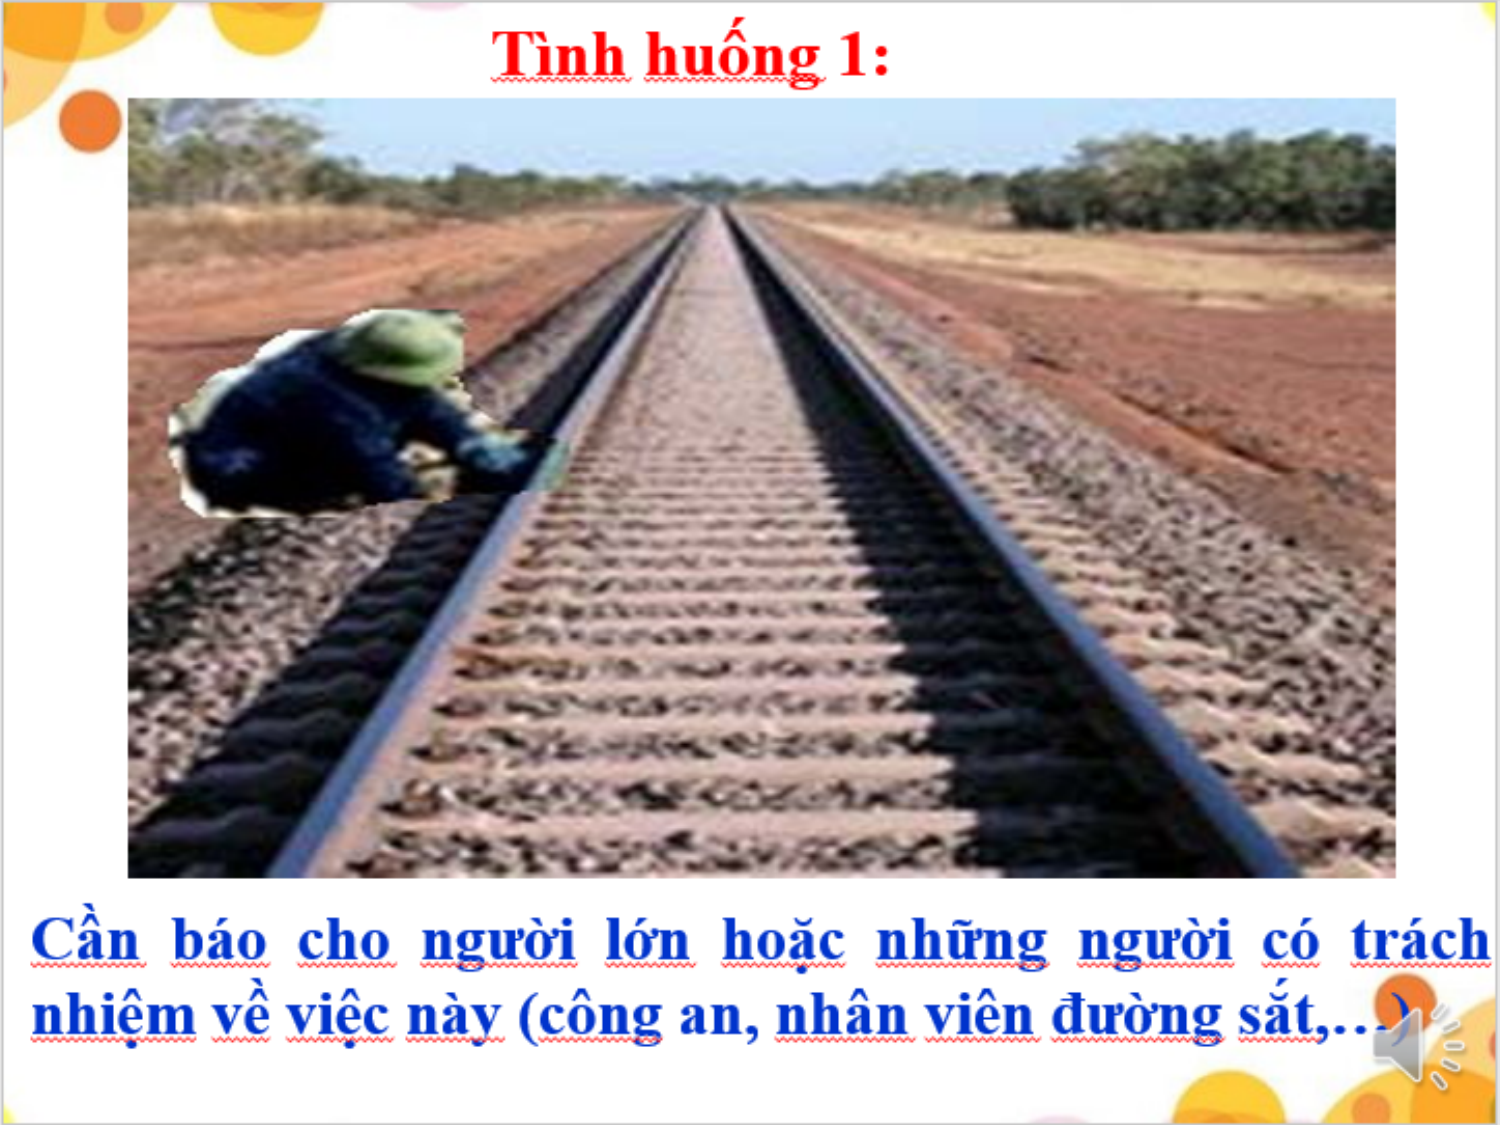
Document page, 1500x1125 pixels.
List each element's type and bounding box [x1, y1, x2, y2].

list [0, 0, 1500, 1125]
